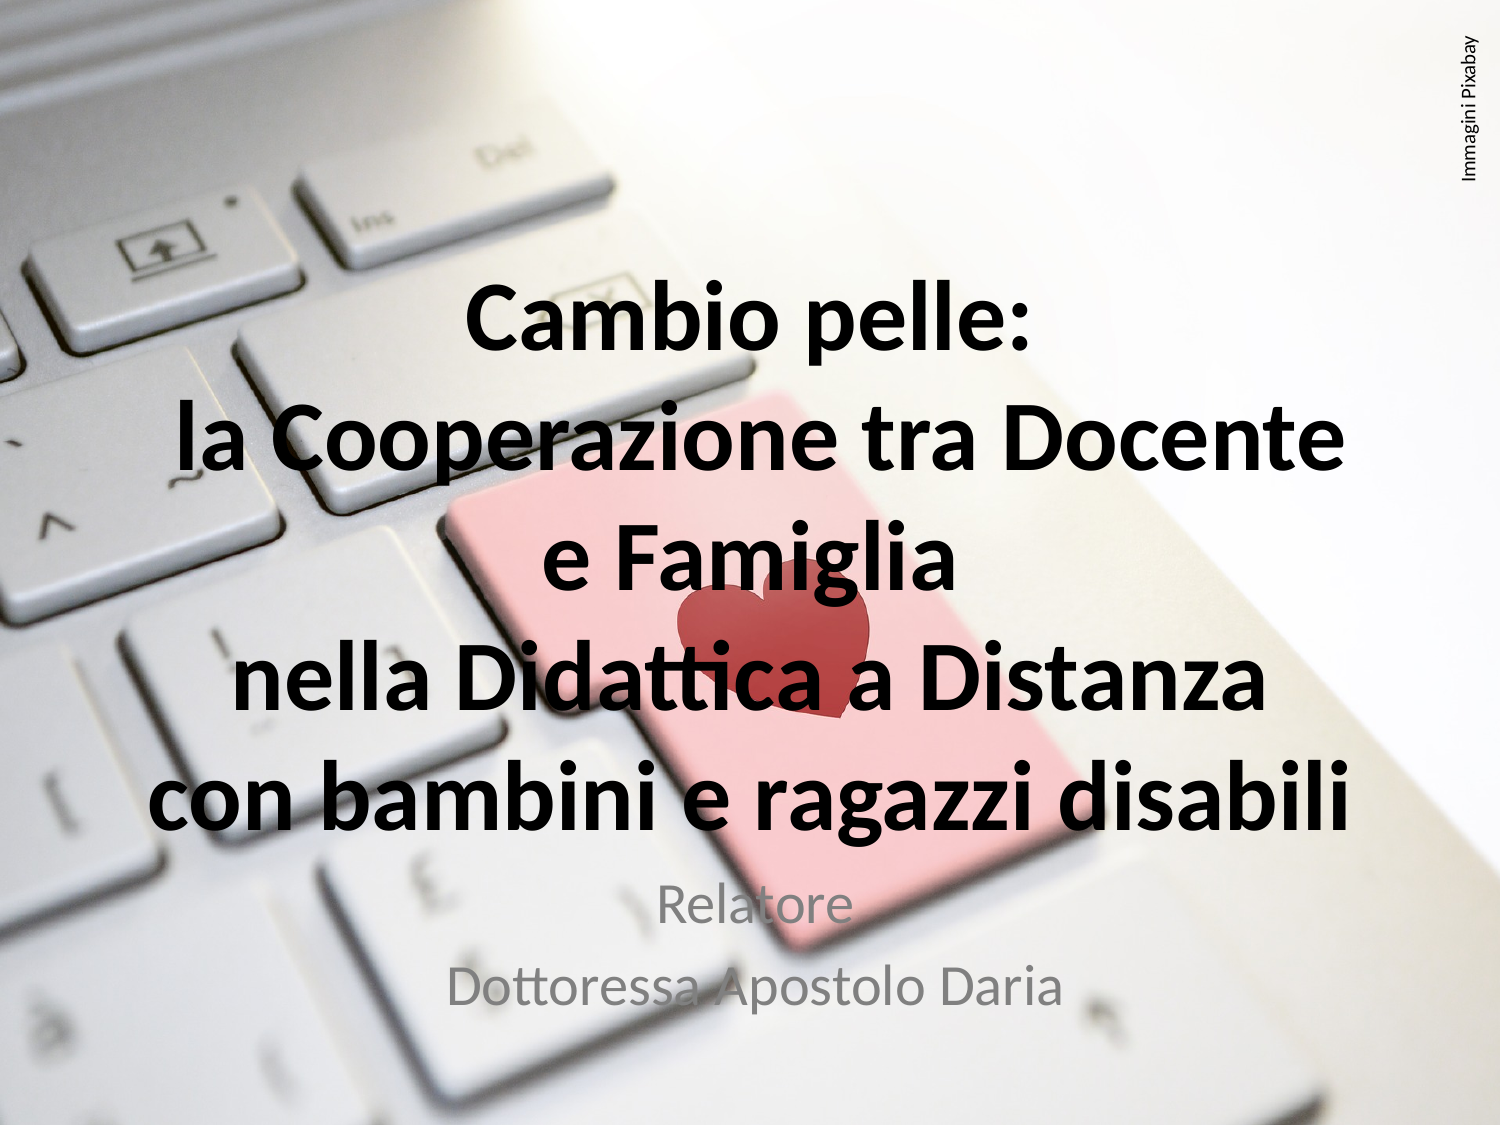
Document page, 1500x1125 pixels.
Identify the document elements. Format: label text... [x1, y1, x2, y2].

picture [0, 0, 1500, 1125]
subtitle Relatore Dottoressa Apostolo Daria [230, 857, 1281, 1071]
text_box Immagini Pixabay [1447, 20, 1487, 198]
title Cambio pelle: la Cooperazione tra Docente e Famiglia nella Didattica a Distanza con bambini e ragazzi disabili [123, 290, 1399, 811]
